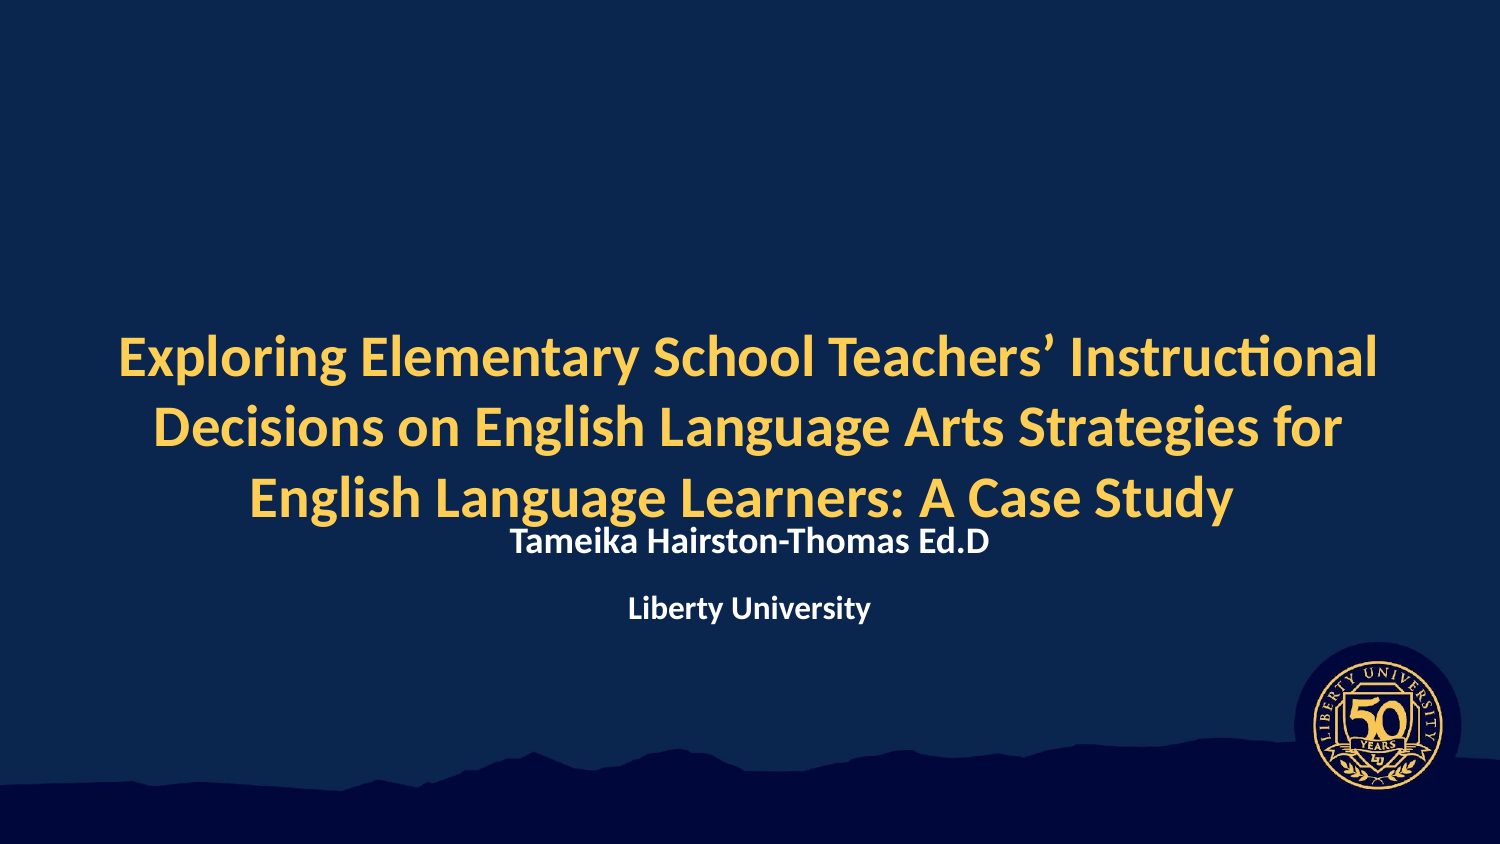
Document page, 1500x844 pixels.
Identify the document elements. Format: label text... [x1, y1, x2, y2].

picture [0, 0, 1500, 844]
title Exploring Elementary School Teachers’ Instructional Decisions on English Language Arts Strategies for English Language Learners: A Case Study [51, 302, 1449, 501]
subtitle Tameika Hairston-Thomas Ed.D Liberty University [51, 501, 1449, 632]
